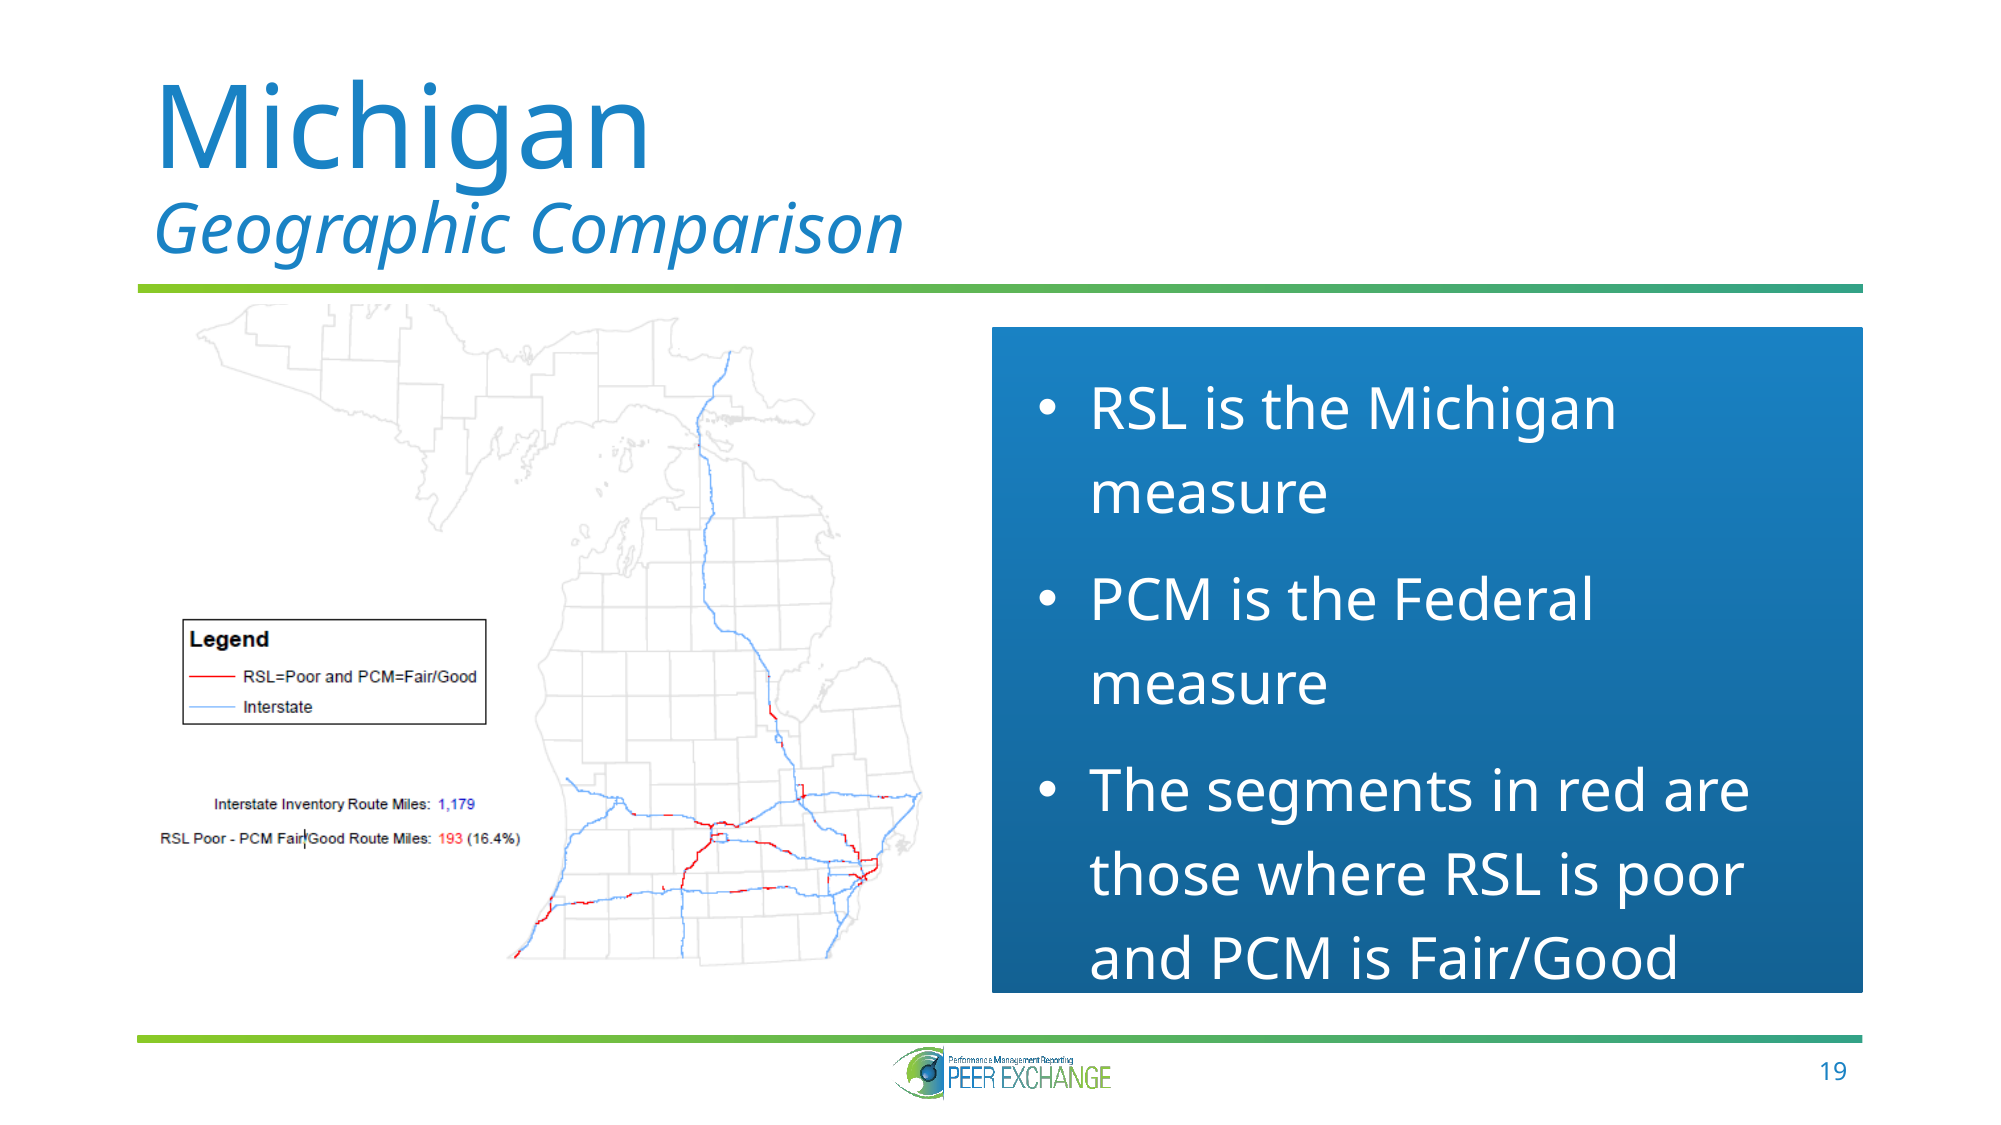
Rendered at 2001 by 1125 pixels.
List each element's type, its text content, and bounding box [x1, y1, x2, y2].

slide_number 19 [1412, 1042, 1863, 1103]
picture [889, 1043, 1111, 1103]
picture [152, 304, 971, 982]
list RSL is the Michigan measure PCM is the Federal measure The segments in red are those where RSL is poor and PCM is Fair/Good [992, 327, 1863, 993]
title Michigan Geographic Comparison [137, 59, 1863, 278]
